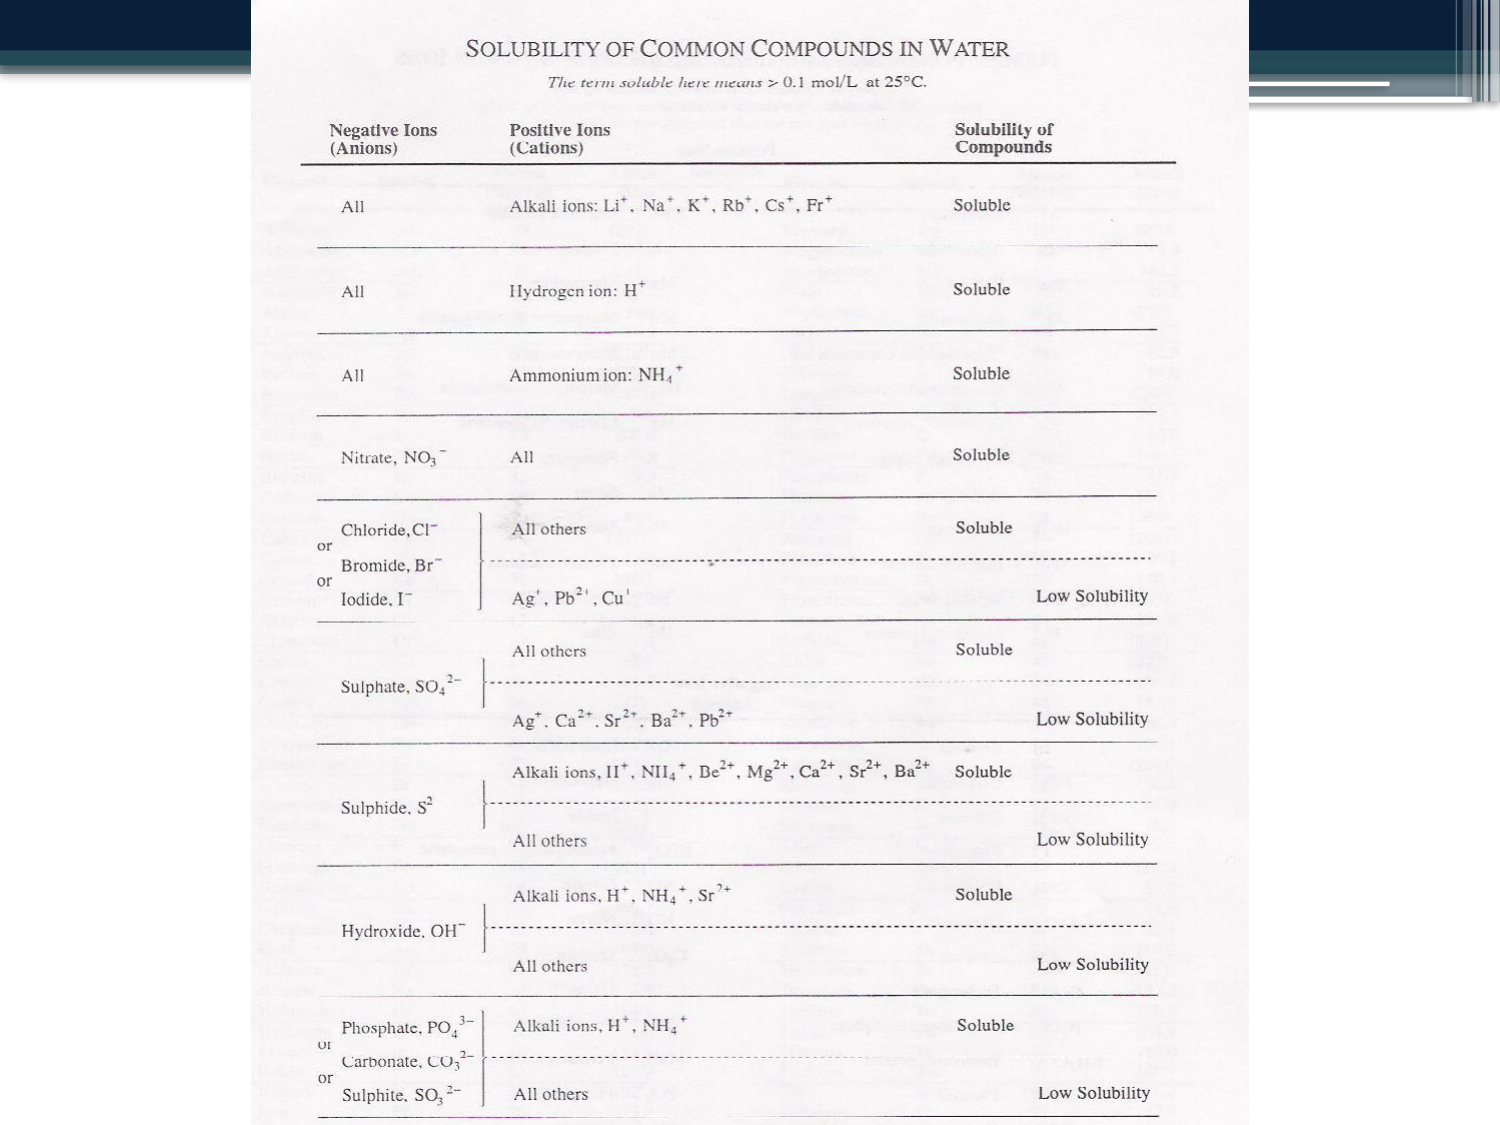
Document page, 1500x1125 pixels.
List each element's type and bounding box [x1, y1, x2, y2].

picture [251, 0, 1249, 1125]
